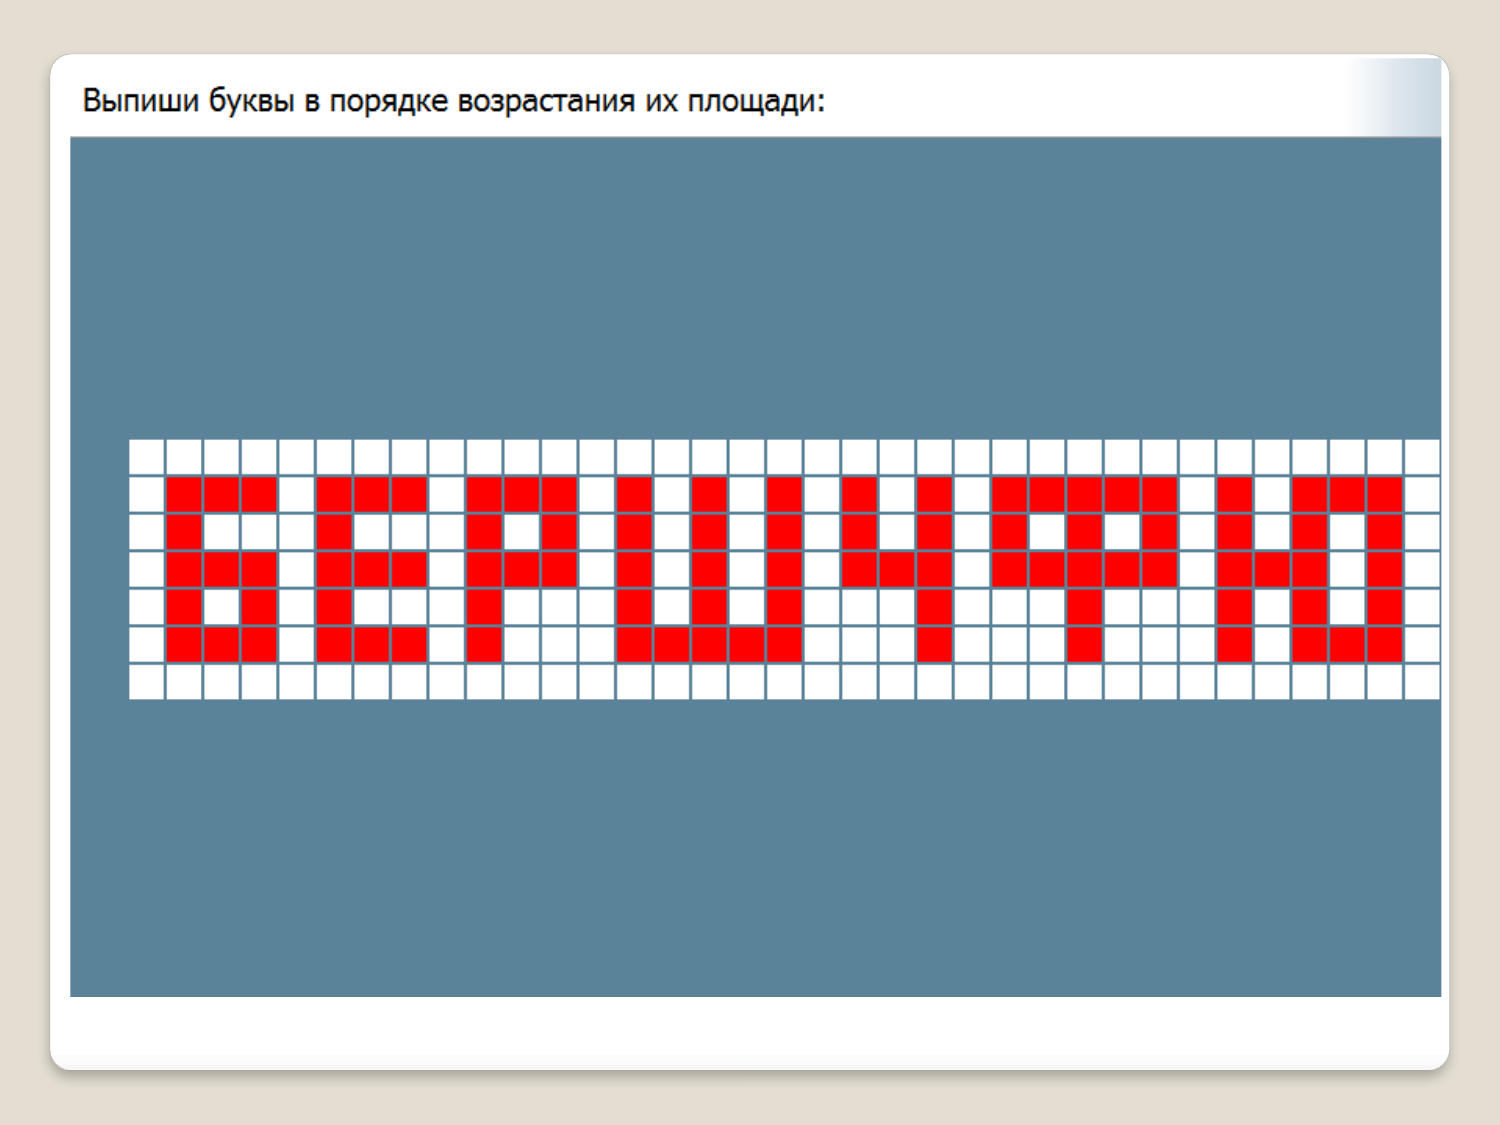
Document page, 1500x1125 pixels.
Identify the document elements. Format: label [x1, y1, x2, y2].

picture [70, 58, 1442, 997]
